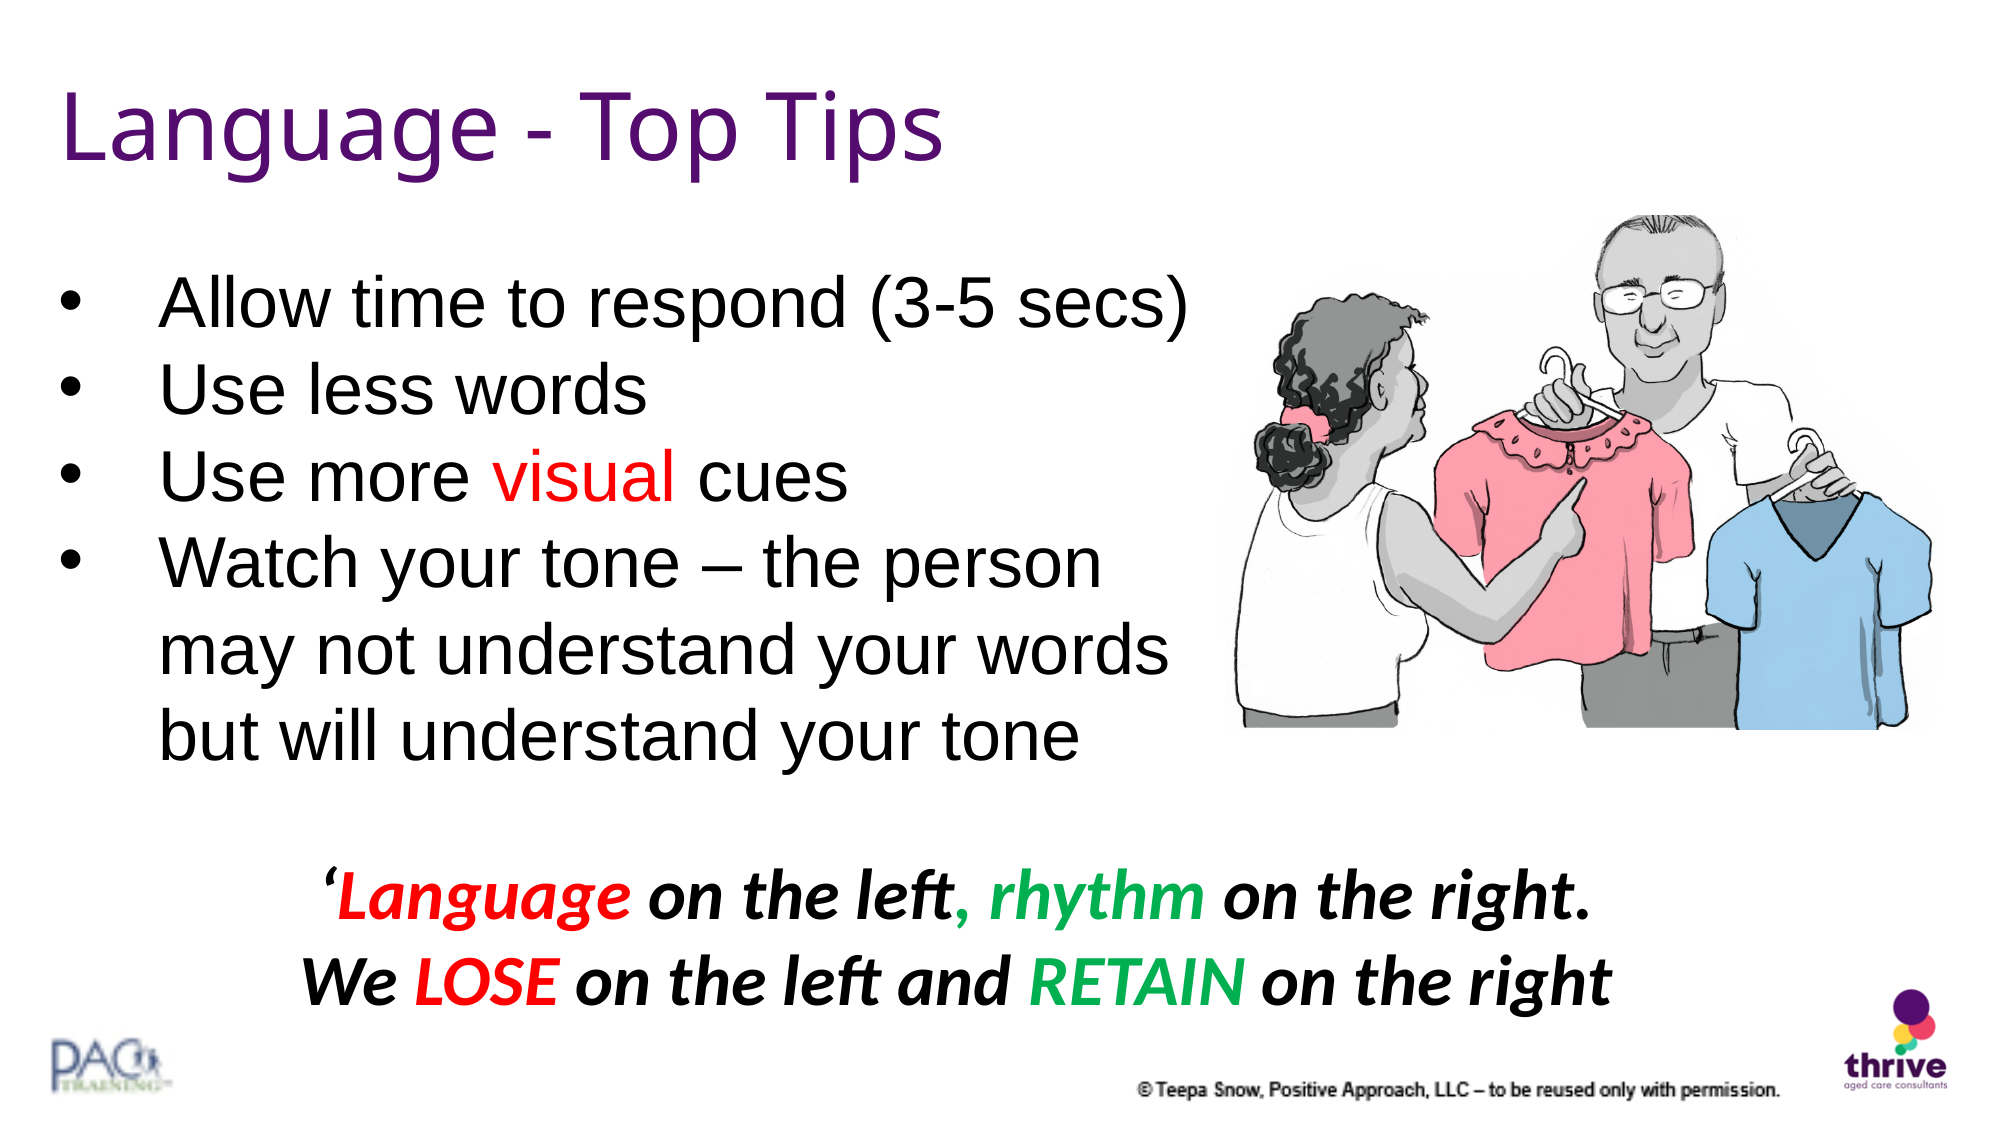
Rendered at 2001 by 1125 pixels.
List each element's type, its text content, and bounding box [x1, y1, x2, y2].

picture [49, 1012, 201, 1109]
text_box Language - Top Tips [43, 58, 2000, 187]
text_box ‘Language on the left, rhythm on the right. We LOSE on the left and RETAIN on the right [0, 839, 1913, 1028]
text_box Allow time to respond (3-5 secs) Use less words Use more visual cues Watch your tone – the person may not understand your words but will understand your tone [43, 248, 1219, 783]
picture [1091, 967, 1963, 1114]
picture [1218, 215, 1938, 730]
